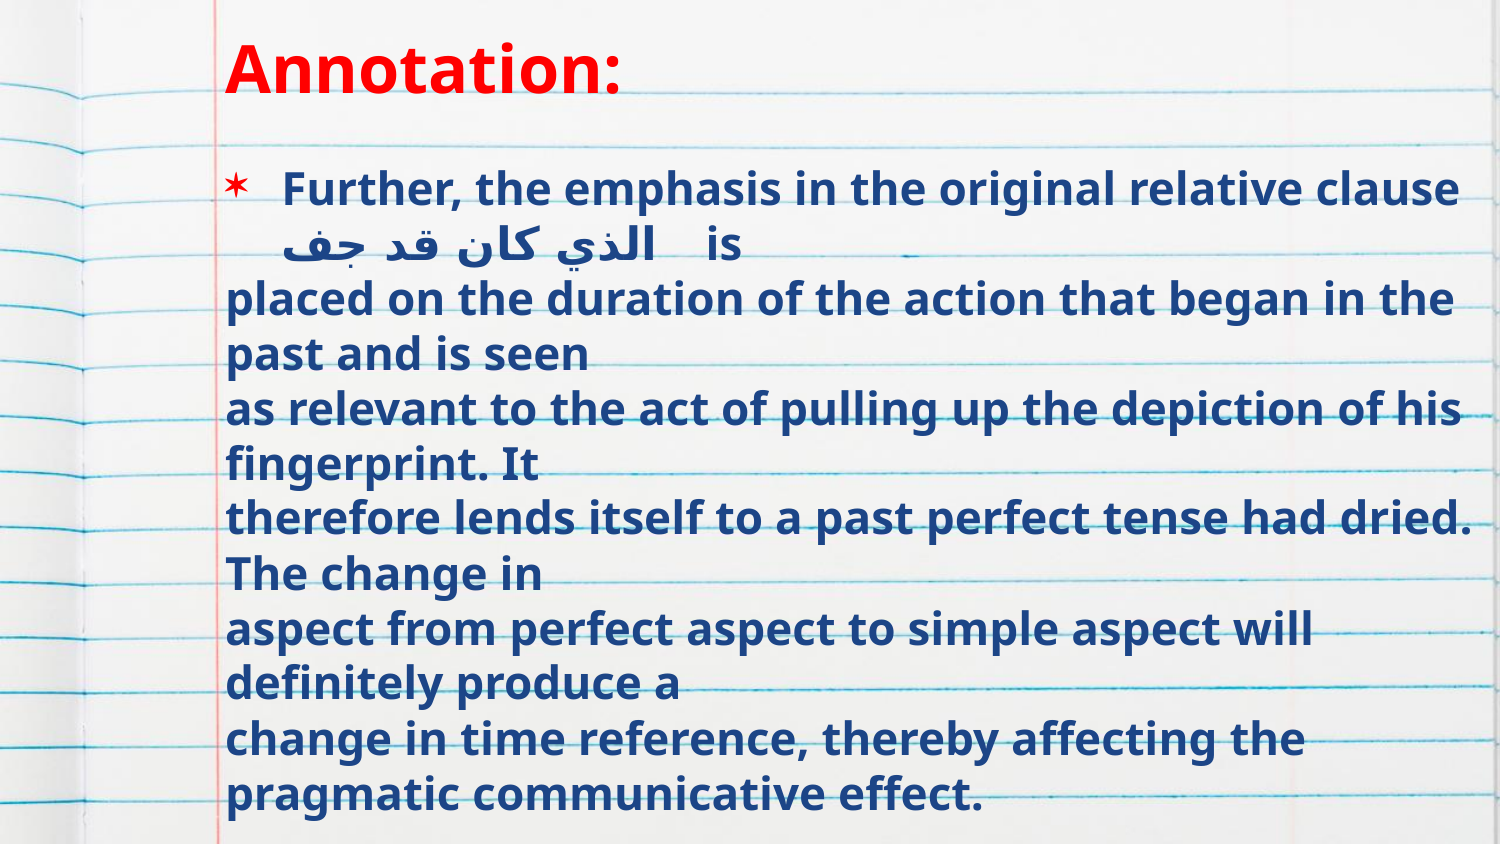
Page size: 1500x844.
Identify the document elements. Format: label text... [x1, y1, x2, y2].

subtitle Further, the emphasis in the original relative clause الذي كان قد جف is placed on the duration of the action that began in the past and is seen as relevant to the act of pulling up the depiction of his fingerprint. It therefore lends itself to a past perfect tense had dried. The change in aspect from perfect aspect to simple aspect will definitely produce a change in time reference, thereby affecting the pragmatic communicative effect. [225, 159, 1475, 844]
picture [0, 0, 1500, 844]
title Annotation: [225, 4, 1364, 107]
